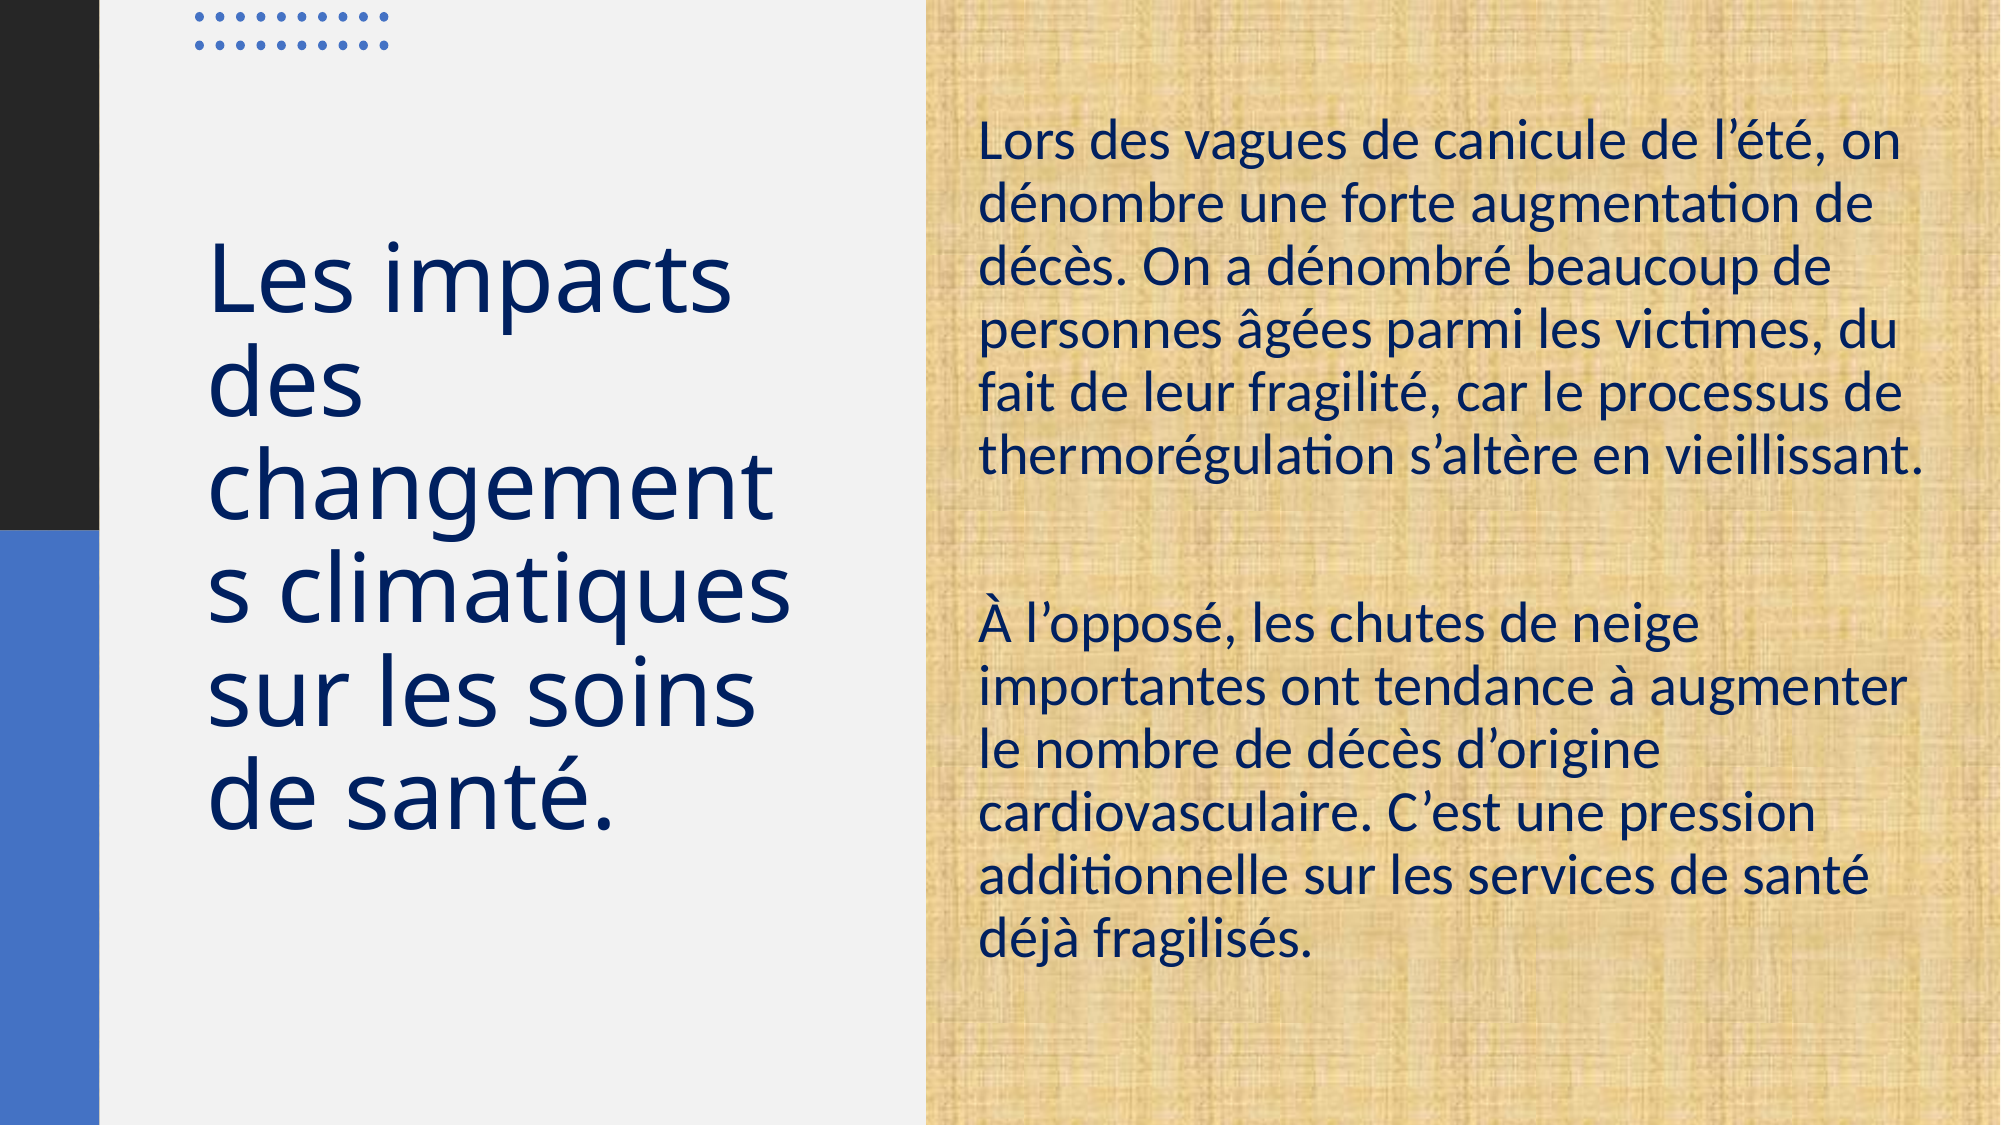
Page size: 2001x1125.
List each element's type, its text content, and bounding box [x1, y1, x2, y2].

text_box [0, 0, 99, 529]
text_box [99, 0, 927, 1125]
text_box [194, 11, 389, 51]
list Lors des vagues de canicule de l’été, on dénombre une forte augmentation de décès. On a dénombré beaucoup de personnes âgées parmi les victimes, du fait de leur fragilité, car le processus de thermorégulation s’altère en vieillissant. À l’opposé, les chutes de neige importantes ont tendance à augmenter le nombre de décès d’origine cardiovasculaire. C’est une pression additionnelle sur les services de santé déjà fragilisés. [964, 81, 1967, 998]
text_box [0, 529, 99, 1125]
text_box [927, 0, 2000, 1125]
title Les impacts des changements climatiques sur les soins de santé. [191, 218, 836, 862]
